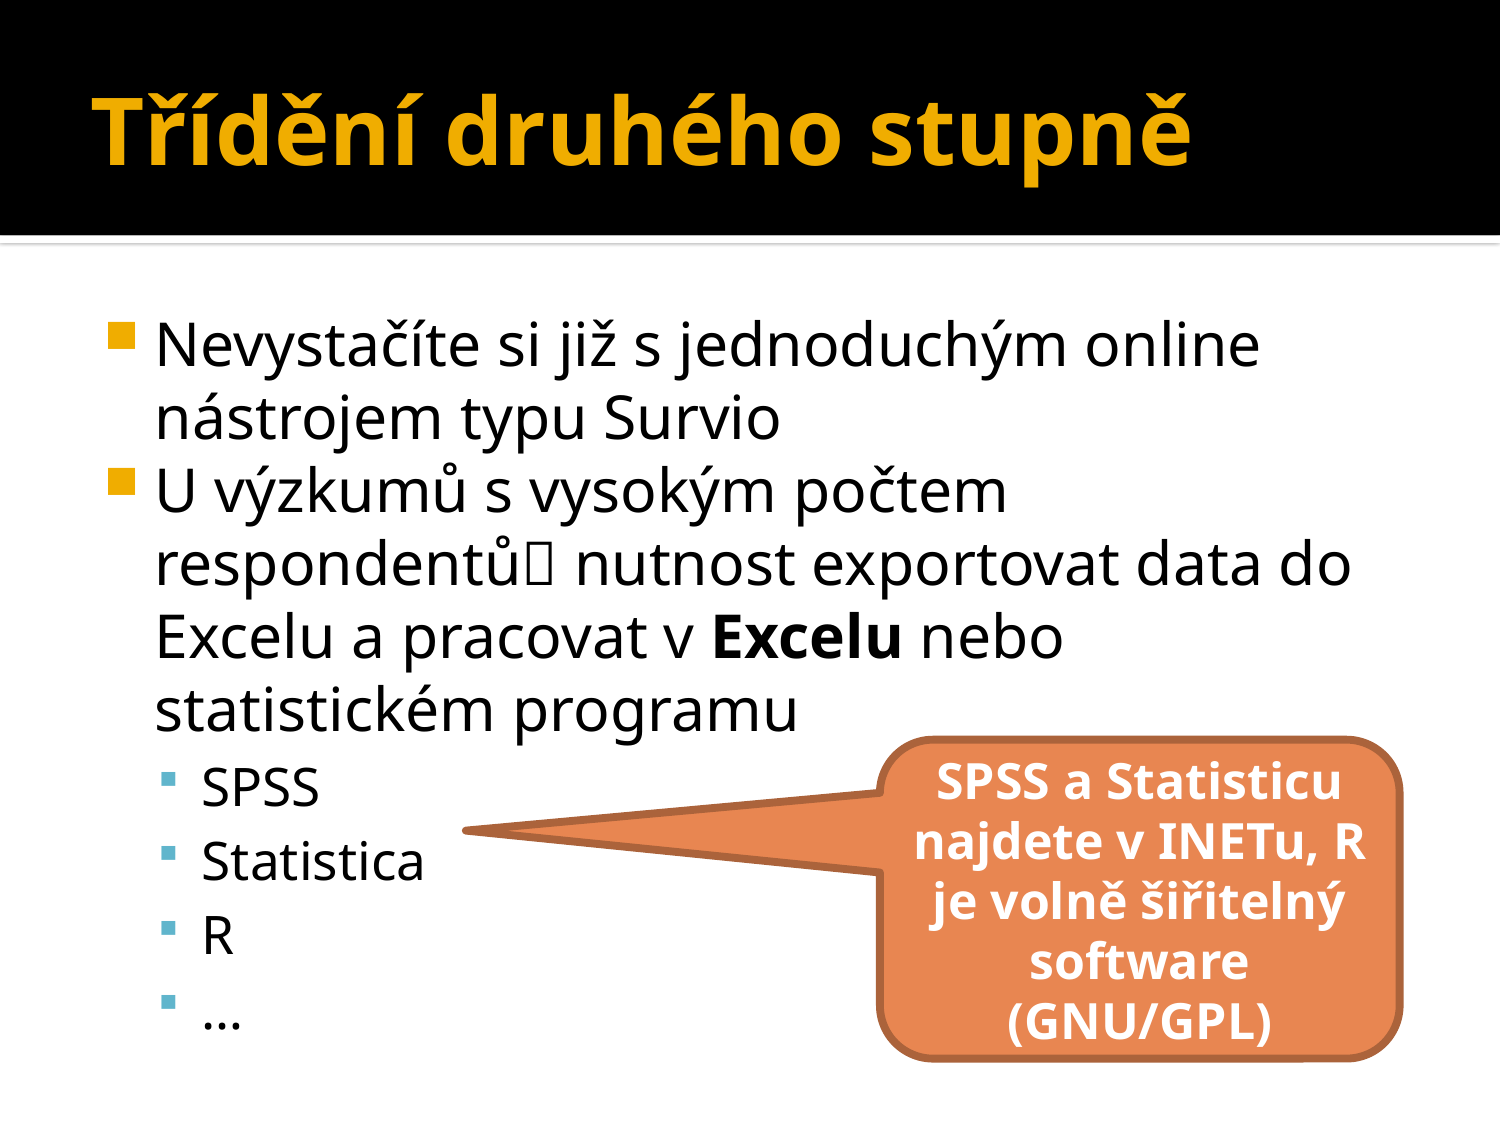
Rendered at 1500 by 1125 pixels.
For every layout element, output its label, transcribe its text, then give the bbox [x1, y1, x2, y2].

text_box SPSS a Statisticu najdete v INETu, R je volně šiřitelný software (GNU/GPL) [461, 735, 1404, 1063]
list Nevystačíte si již s jednoduchým online nástrojem typu Survio U výzkumů s vysokým počtem respondentů nutnost exportovat data do Excelu a pracovat v Excelu nebo statistickém programu SPSS Statistica R … [75, 291, 1425, 1050]
title Třídění druhého stupně [75, 25, 1425, 231]
